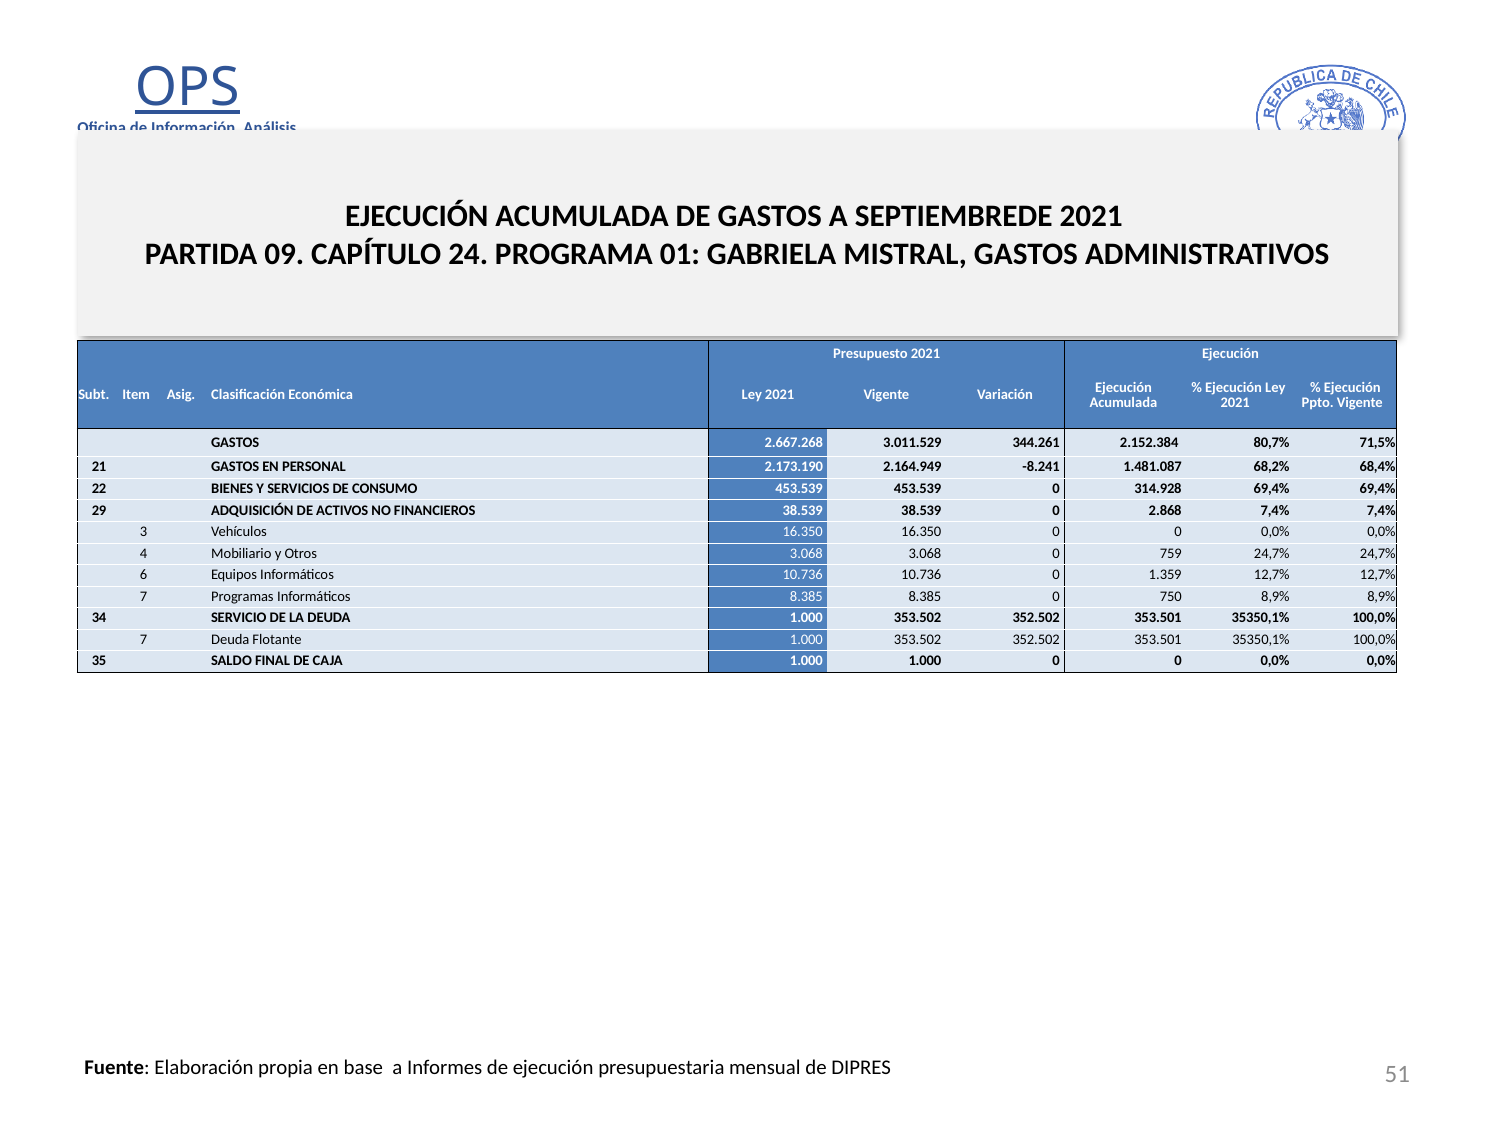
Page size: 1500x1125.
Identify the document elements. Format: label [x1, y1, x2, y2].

table_cell [78, 500, 708, 521]
table_header [709, 341, 1064, 362]
table_cell [709, 522, 1064, 543]
table_cell [78, 608, 708, 629]
table_cell [1065, 608, 1396, 629]
table_cell [709, 630, 1064, 650]
table_cell [78, 565, 708, 586]
table_cell [1065, 630, 1396, 650]
table_cell [709, 565, 1064, 586]
table_cell [709, 479, 1064, 499]
table_cell [1065, 500, 1396, 521]
table_cell [1065, 565, 1396, 586]
table_cell [709, 500, 1064, 521]
table_cell [709, 429, 1064, 456]
table_cell [78, 457, 708, 478]
picture [1240, 58, 1420, 175]
table_cell [78, 630, 708, 650]
table_cell [709, 587, 1064, 607]
slide_number [1074, 1042, 1425, 1103]
table_cell [78, 651, 708, 672]
table_cell [709, 362, 1064, 428]
table_cell [1065, 522, 1396, 543]
table_cell [78, 429, 708, 456]
table_cell [1065, 457, 1396, 478]
table_cell [709, 457, 1064, 478]
table_cell [1065, 362, 1396, 428]
title [78, 131, 1398, 335]
table_cell [1065, 544, 1396, 564]
table_header [1065, 341, 1396, 362]
table_header [78, 341, 708, 362]
table_cell [1065, 429, 1396, 456]
table_cell [709, 651, 1064, 672]
table_cell [1065, 587, 1396, 607]
table_cell [78, 587, 708, 607]
table_cell [1065, 651, 1396, 672]
table_cell [1065, 479, 1396, 499]
table_cell [709, 608, 1064, 629]
table_cell [78, 544, 708, 564]
table_cell [78, 362, 708, 428]
table_cell [78, 479, 708, 499]
table_cell [78, 522, 708, 543]
table_cell [709, 544, 1064, 564]
text_box [76, 291, 1394, 339]
